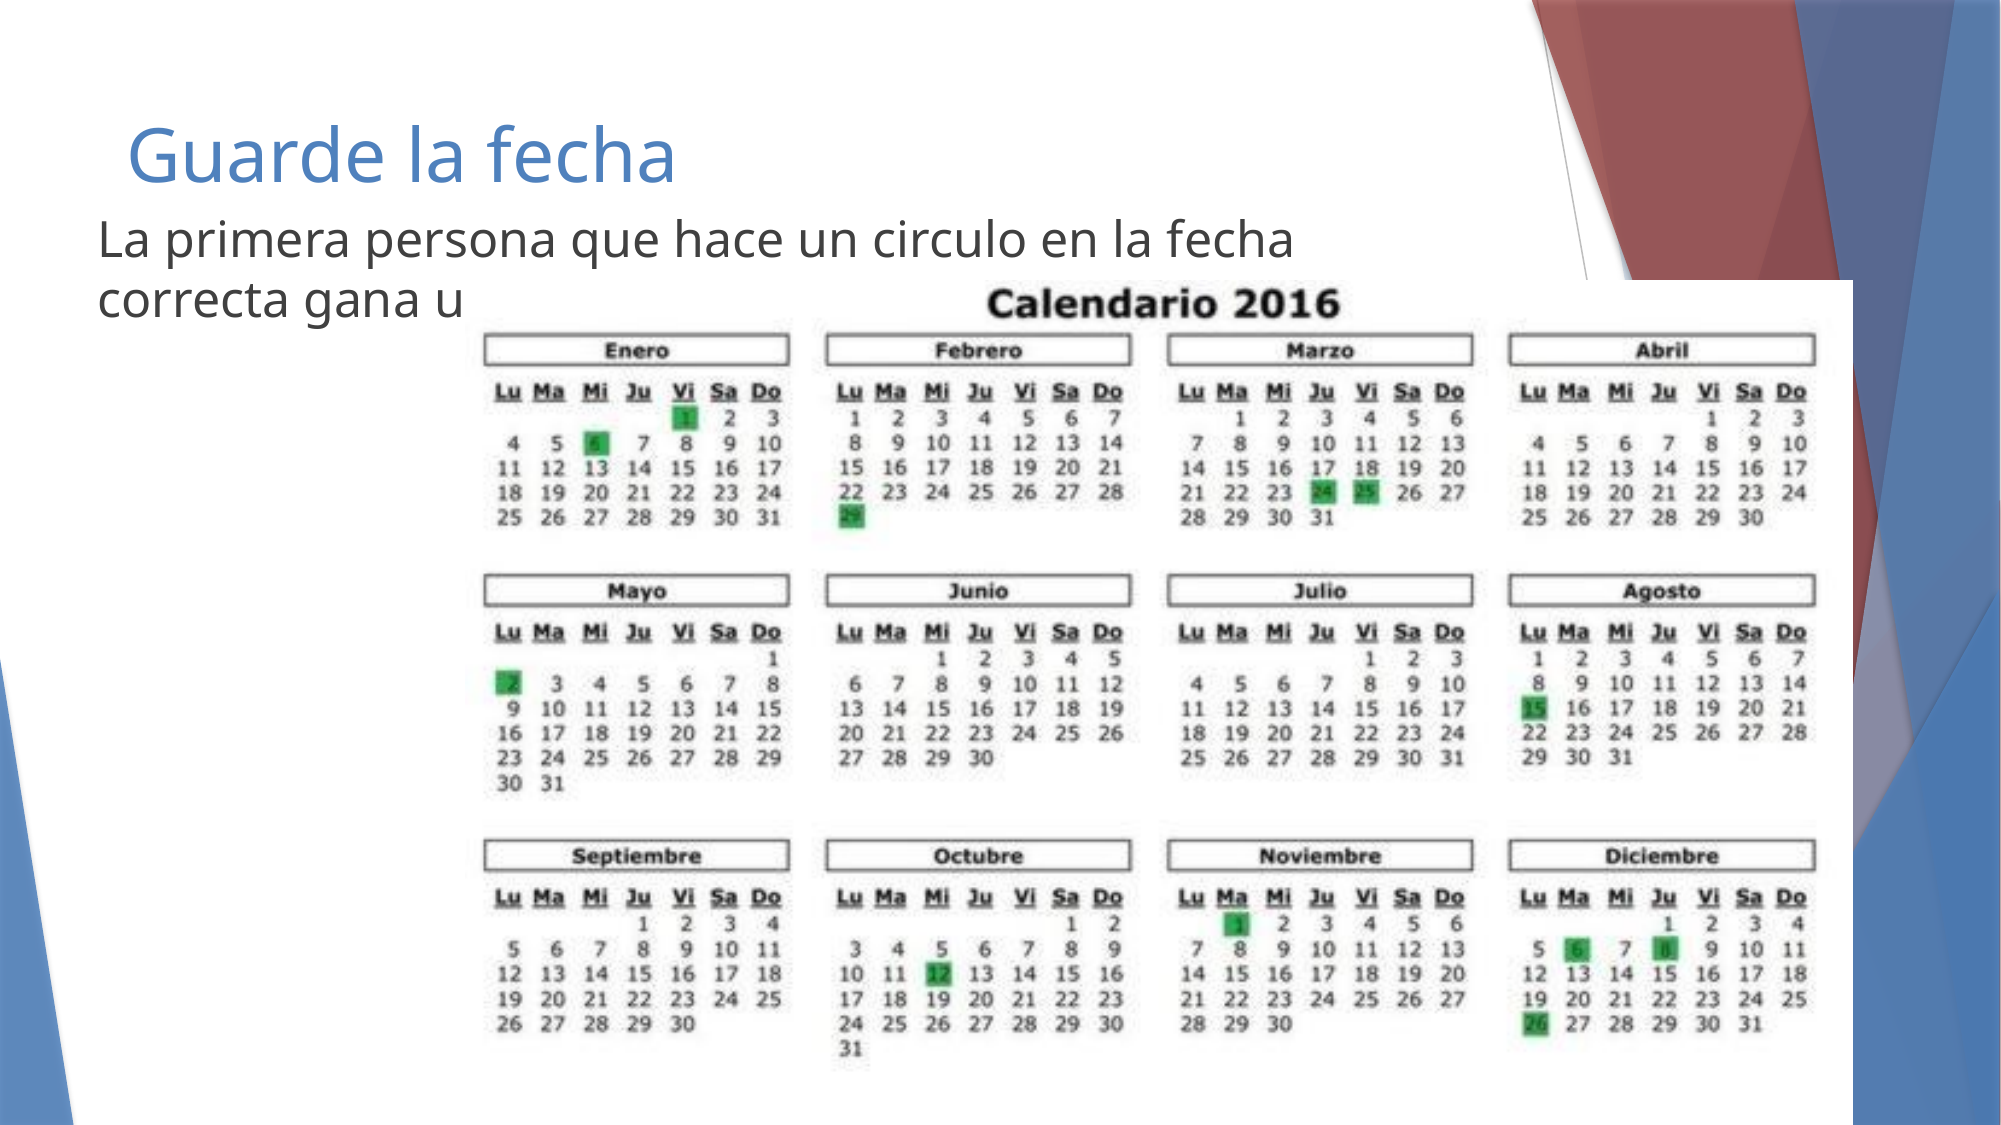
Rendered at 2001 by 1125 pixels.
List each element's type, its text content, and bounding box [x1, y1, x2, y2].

picture [465, 280, 1853, 1125]
list La primera persona que hace un circulo en la fecha correcta gana un punto. [82, 200, 1493, 892]
title Guarde la fecha [111, 99, 1522, 279]
